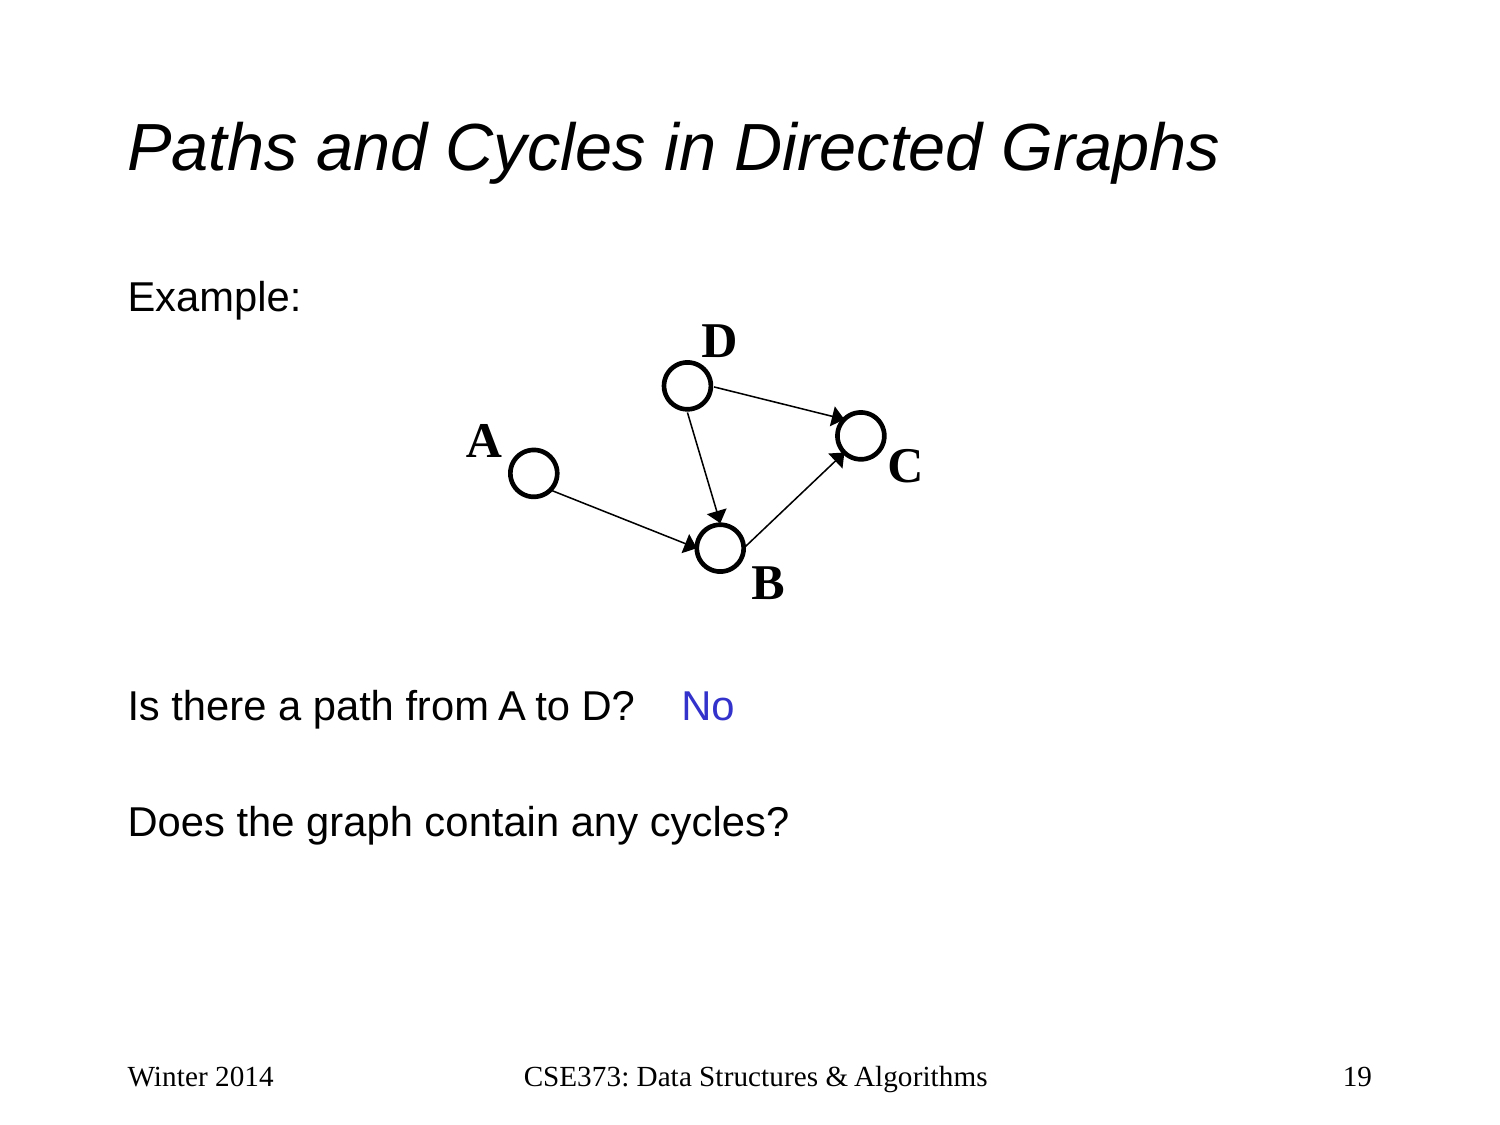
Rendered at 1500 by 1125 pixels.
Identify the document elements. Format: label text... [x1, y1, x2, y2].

title Paths and Cycles in Directed Graphs [112, 49, 1388, 238]
text_box [697, 525, 740, 572]
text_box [713, 386, 845, 418]
text_box [837, 412, 882, 460]
text_box B [736, 542, 800, 618]
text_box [550, 492, 695, 549]
text_box C [872, 424, 939, 500]
text_box D [686, 299, 752, 375]
footer CSE373: Data Structures & Algorithms [474, 1049, 1038, 1125]
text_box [687, 412, 721, 524]
list Example: Is there a path from A to D? No Does the graph contain any cycles? [112, 262, 1388, 901]
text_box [745, 454, 845, 549]
text_box [510, 449, 558, 497]
slide_number 19 [1074, 1049, 1388, 1125]
text_box [664, 362, 711, 410]
slide_number Winter 2014 [112, 1049, 426, 1125]
text_box A [451, 399, 517, 475]
